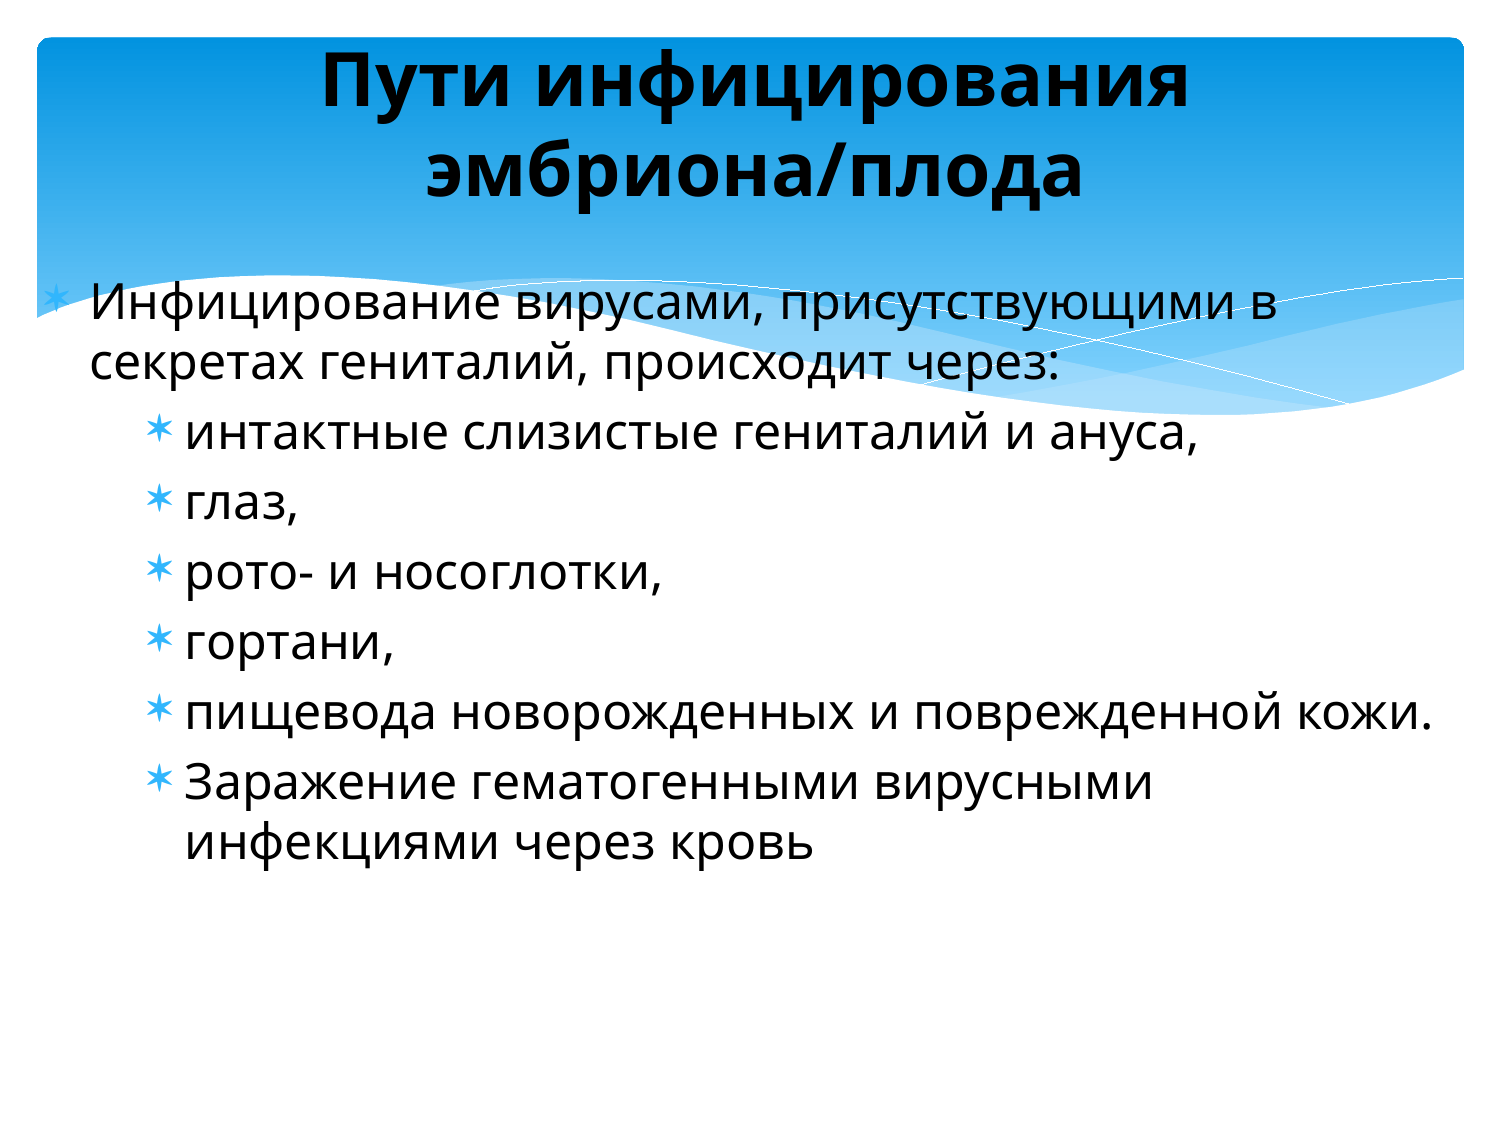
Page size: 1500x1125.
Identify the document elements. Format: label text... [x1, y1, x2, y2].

list Инфицирование вирусами, присутствующими в секретах гениталий, происходит через: интактные слизистые гениталий и ануса, глаз, рото- и носоглотки, гортани, пищевода новорожденных и поврежденной кожи. Заражение гематогенными вирусными инфекциями через кровь [29, 262, 1483, 1000]
title Пути инфицирования эмбриона/плода [29, 19, 1483, 225]
